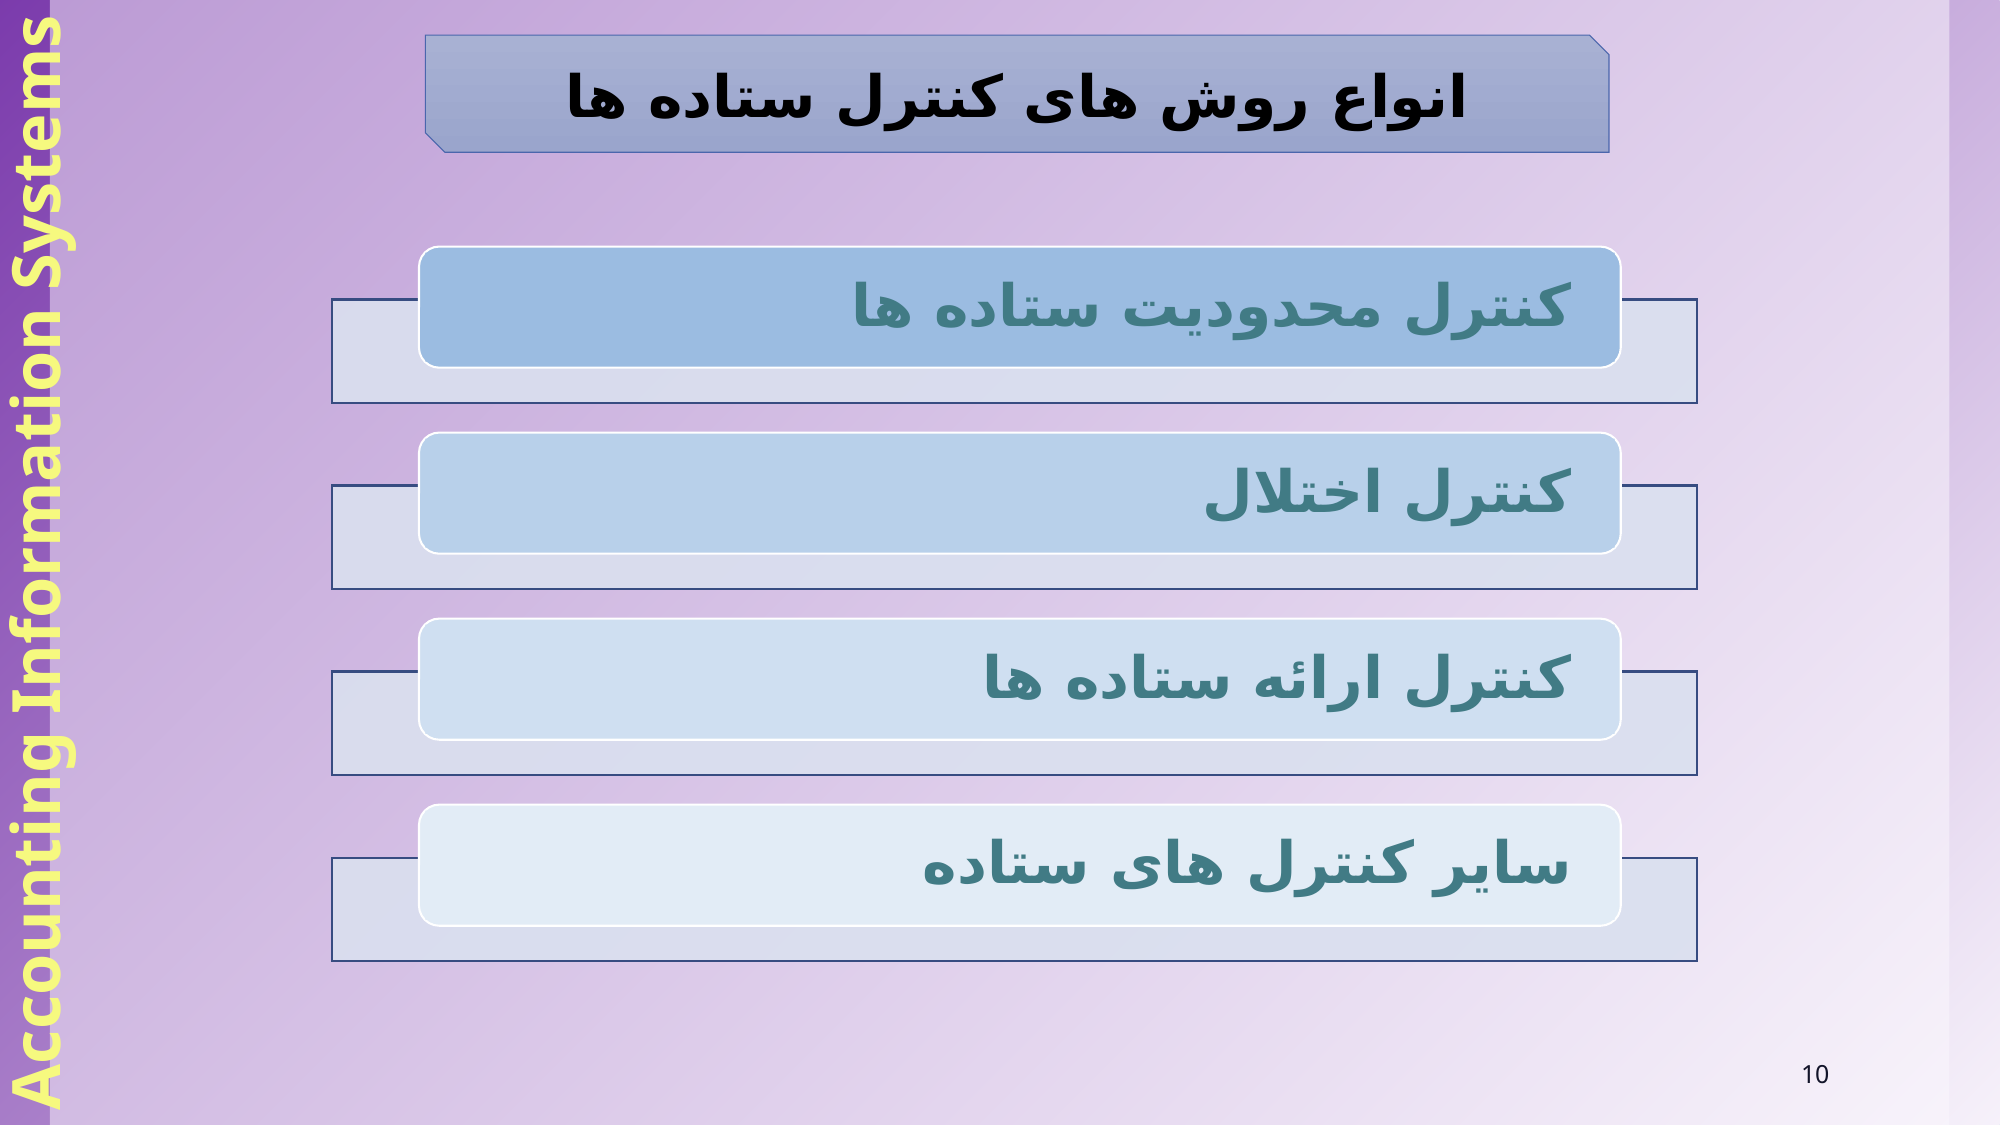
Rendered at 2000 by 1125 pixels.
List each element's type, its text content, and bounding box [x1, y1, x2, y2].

slide_number 10 [1667, 1050, 1850, 1103]
text_box [331, 298, 1698, 404]
text_box Accounting Information Systems [0, 0, 100, 1125]
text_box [418, 618, 1621, 740]
text_box [331, 484, 1698, 590]
text_box انواع روش های کنترل ستاده ها [424, 34, 1610, 153]
text_box [331, 670, 1698, 776]
text_box [331, 857, 1698, 962]
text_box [418, 804, 1621, 926]
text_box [418, 432, 1621, 554]
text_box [418, 246, 1621, 368]
